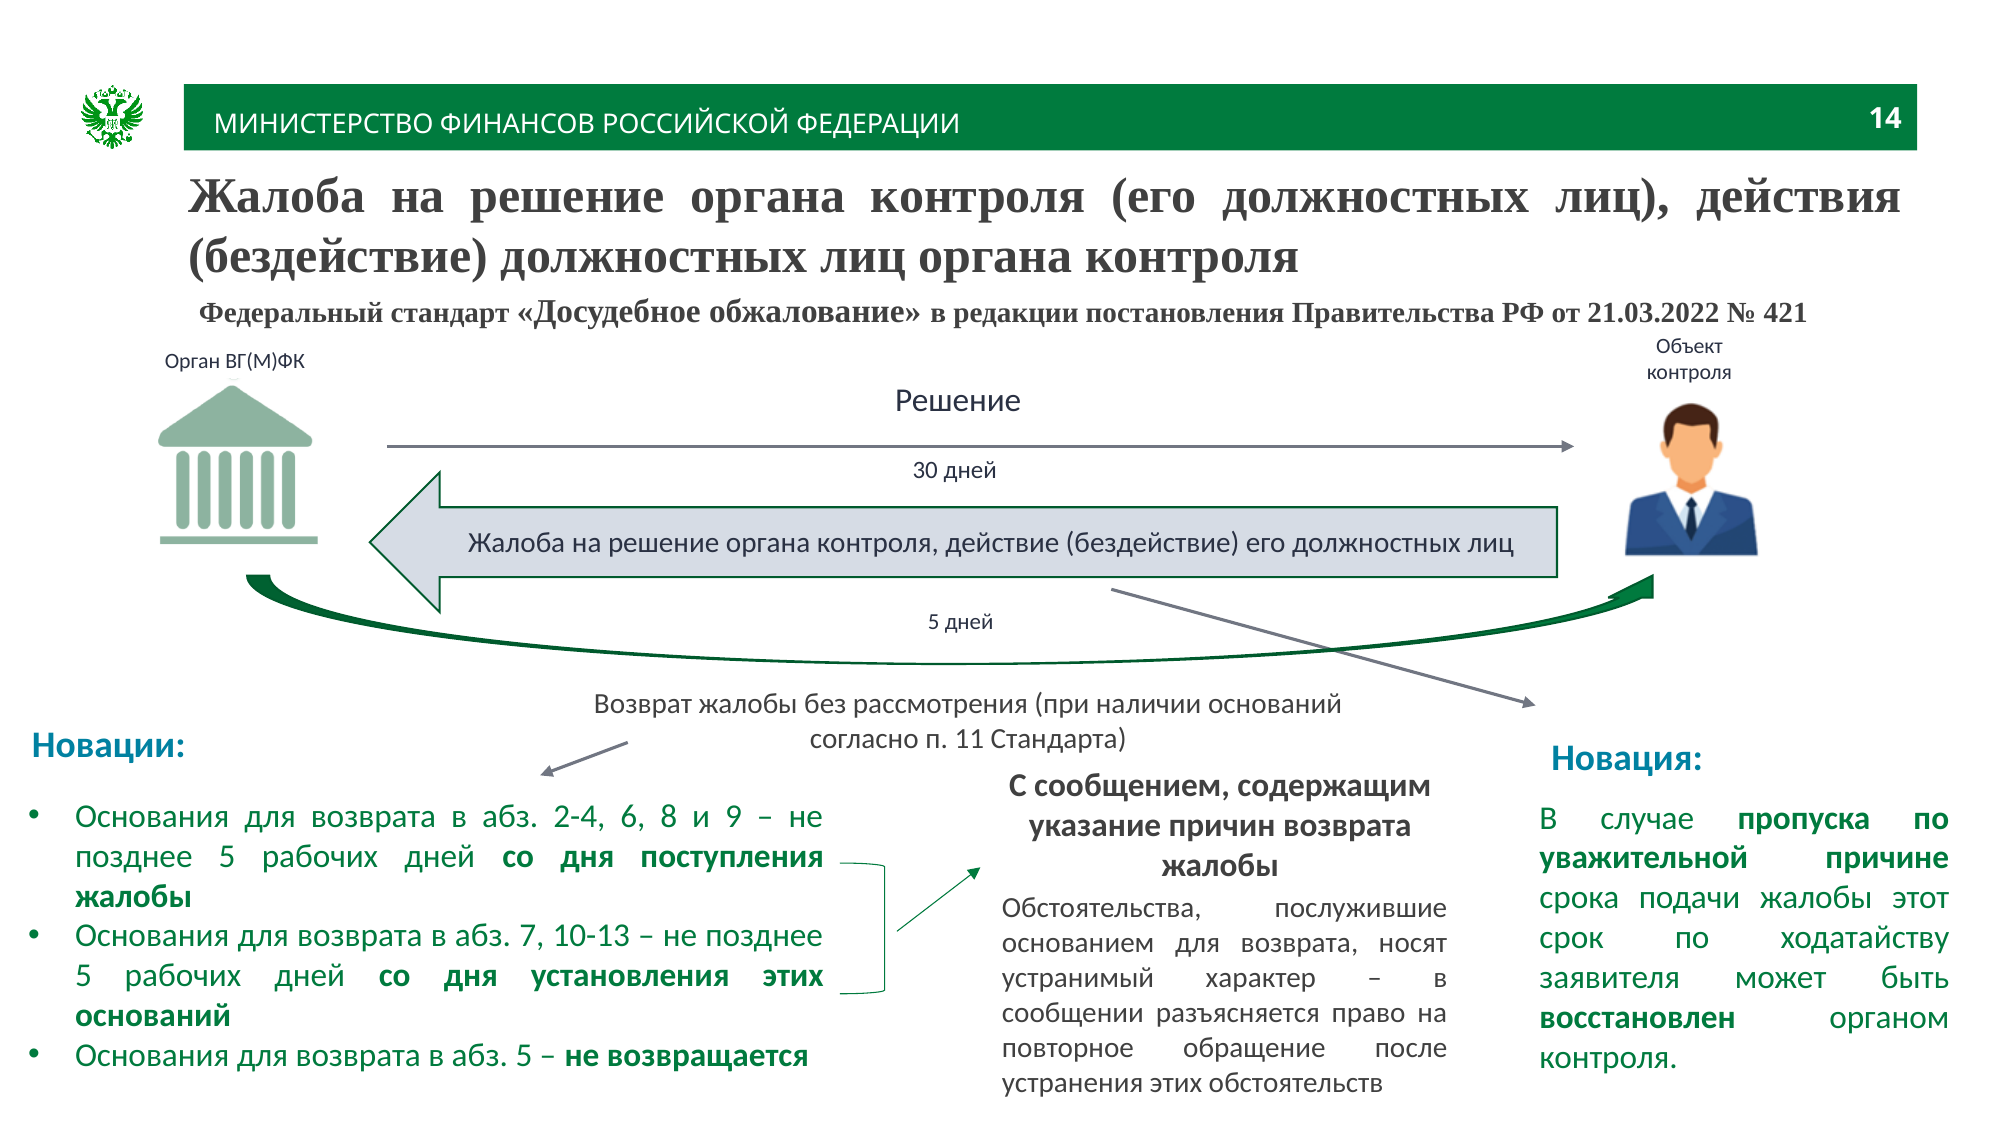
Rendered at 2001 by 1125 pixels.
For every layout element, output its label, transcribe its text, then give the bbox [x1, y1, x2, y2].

text_box Обстоятельства, послужившие основанием для возврата, носят устранимый характер – в сообщении разъясняется право на повторное обращение после устранения этих обстоятельств [987, 891, 1463, 1106]
text_box Орган ВГ(М)ФК [135, 339, 335, 381]
picture [81, 85, 143, 149]
text_box Федеральный стандарт «Досудебное обжалование» в редакции постановления Правительства РФ от 21.03.2022 № 421 [183, 290, 1917, 337]
text_box 14 [1750, 91, 1917, 142]
text_box 5 дней [868, 599, 1054, 642]
text_box [245, 574, 1111, 666]
text_box [839, 862, 886, 995]
picture [145, 378, 326, 551]
text_box [1536, 573, 1654, 628]
text_box Жалоба на решение органа контроля (его должностных лиц), действия (бездействие) должностных лиц органа контроля [173, 154, 1917, 290]
text_box [368, 469, 1559, 615]
text_box С сообщением, содержащим указание причин возврата жалобы [974, 756, 1466, 891]
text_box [896, 867, 981, 932]
text_box В случае пропуска по уважительной причине срока подачи жалобы этот срок по ходатайству заявителя может быть восстановлен органом контроля. [1524, 788, 1965, 1083]
text_box Объект контроля [1604, 323, 1775, 385]
text_box 30 дней [862, 447, 1048, 492]
text_box МИНИСТЕРСТВО ФИНАНСОВ РОССИЙСКОЙ ФЕДЕРАЦИИ [183, 84, 1918, 151]
picture [1594, 385, 1775, 571]
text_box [1111, 589, 1536, 706]
text_box Основания для возврата в абз. 2-4, 6, 8 и 9 – не позднее 5 рабочих дней со дня поступления жалобы Основания для возврата в абз. 7, 10-13 – не позднее 5 рабочих дней со дня установления этих оснований Основания для возврата в абз. 5 – не возвращается [13, 786, 840, 1116]
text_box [540, 742, 628, 776]
text_box Жалоба на решение органа контроля, действие (бездействие) его должностных лиц [434, 515, 1549, 601]
text_box Новация: [1536, 725, 1719, 786]
text_box Возврат жалобы без рассмотрения (при наличии оснований согласно п. 11 Стандарта) [540, 677, 1397, 797]
text_box Решение [825, 370, 1092, 426]
text_box Новации: [17, 712, 201, 772]
